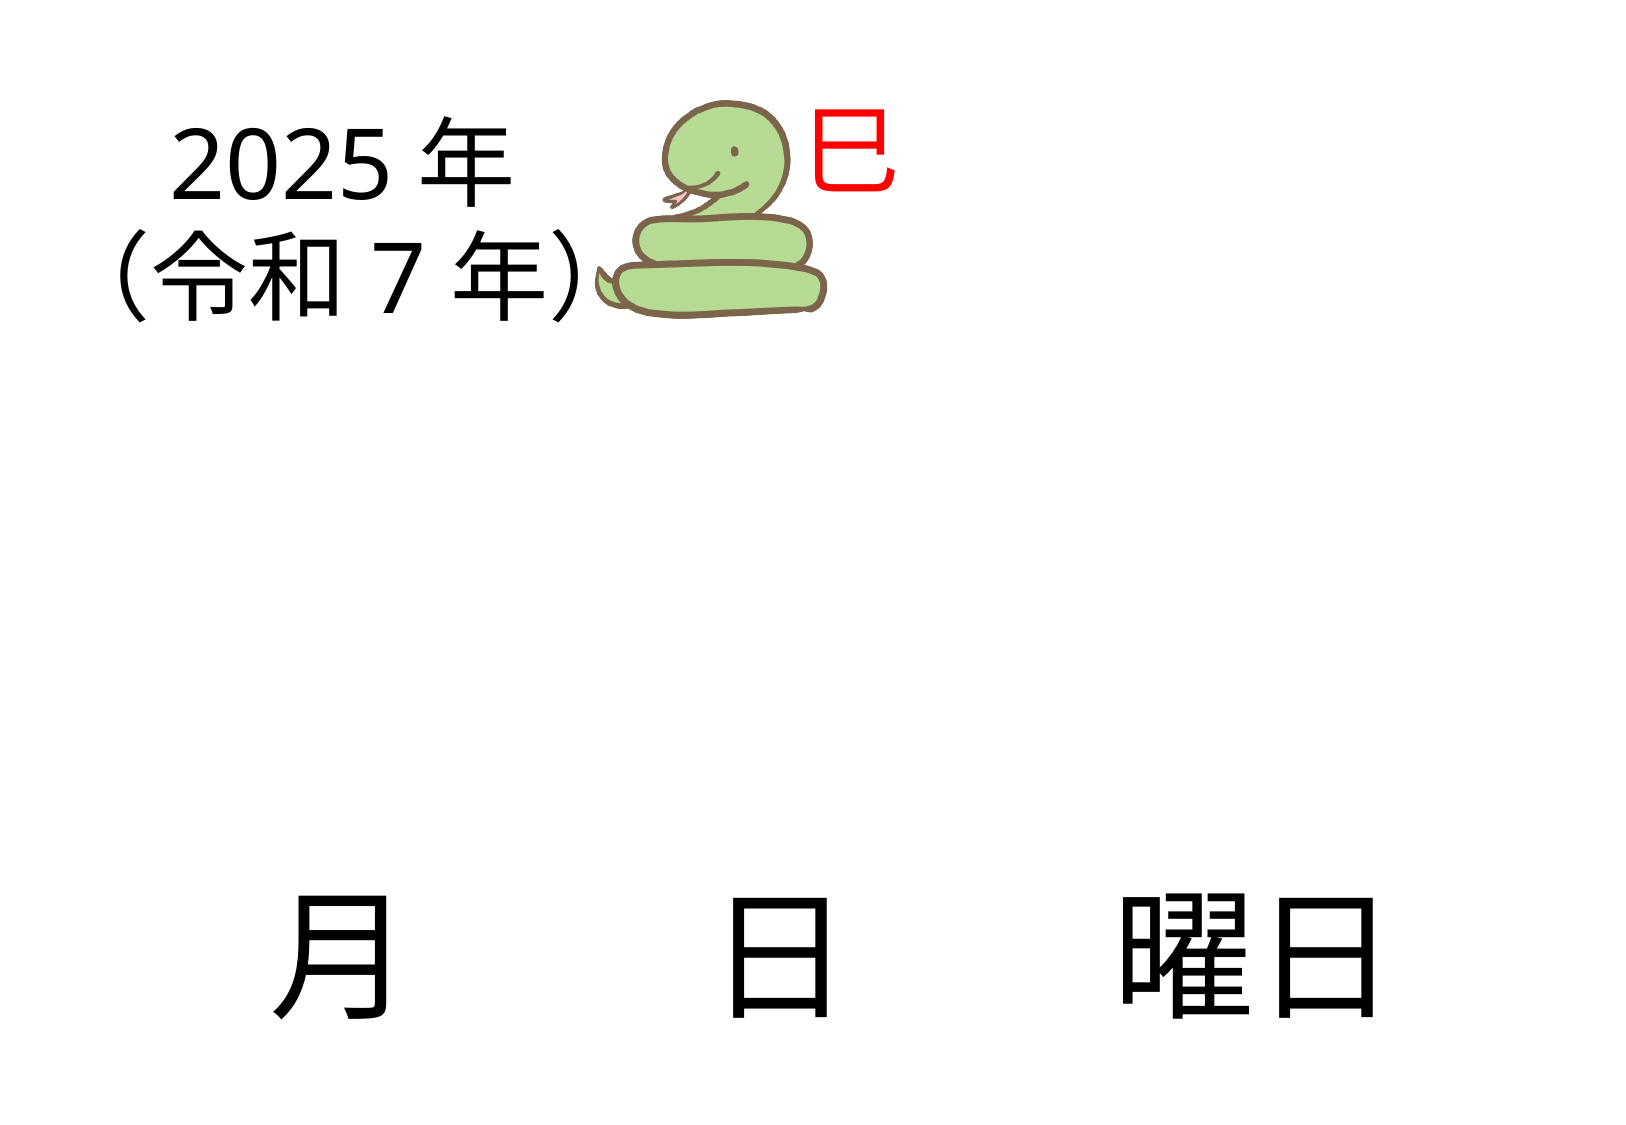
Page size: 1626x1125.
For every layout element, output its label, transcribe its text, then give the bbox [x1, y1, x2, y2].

text_box 日 [666, 857, 893, 1044]
text_box （令和7年） [35, 207, 665, 341]
text_box 巳 [845, 81, 973, 214]
text_box 2025年 [84, 94, 583, 207]
picture [583, 65, 845, 327]
text_box 月 [235, 857, 447, 1044]
text_box 曜日 [1056, 857, 1454, 1044]
